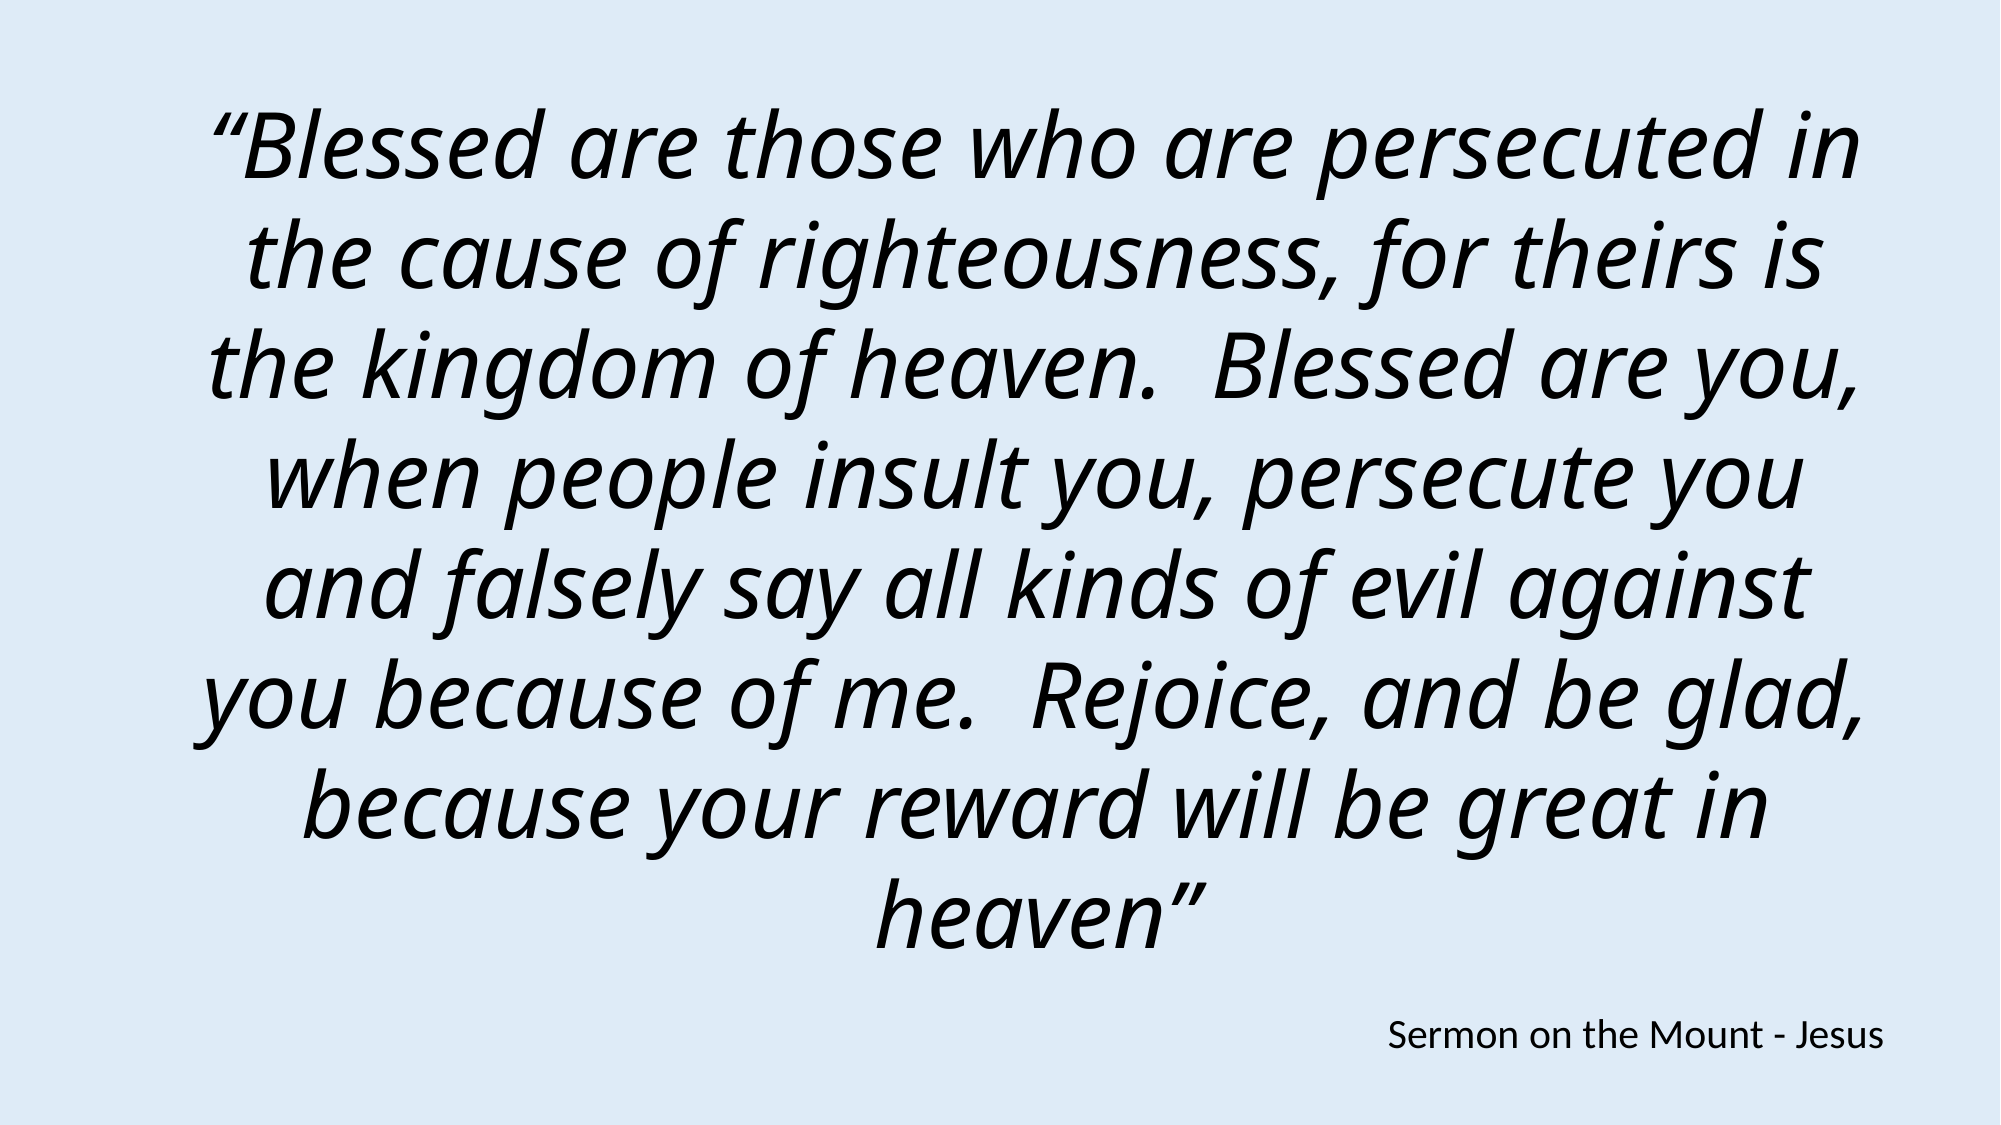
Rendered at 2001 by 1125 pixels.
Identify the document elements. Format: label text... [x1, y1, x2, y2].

list “Blessed are those who are persecuted in the cause of righteousness, for theirs is the kingdom of heaven. Blessed are you, when people insult you, persecute you and falsely say all kinds of evil against you because of me. Rejoice, and be glad, because your reward will be great in heaven” Sermon on the Mount - Jesus [174, 79, 1900, 794]
